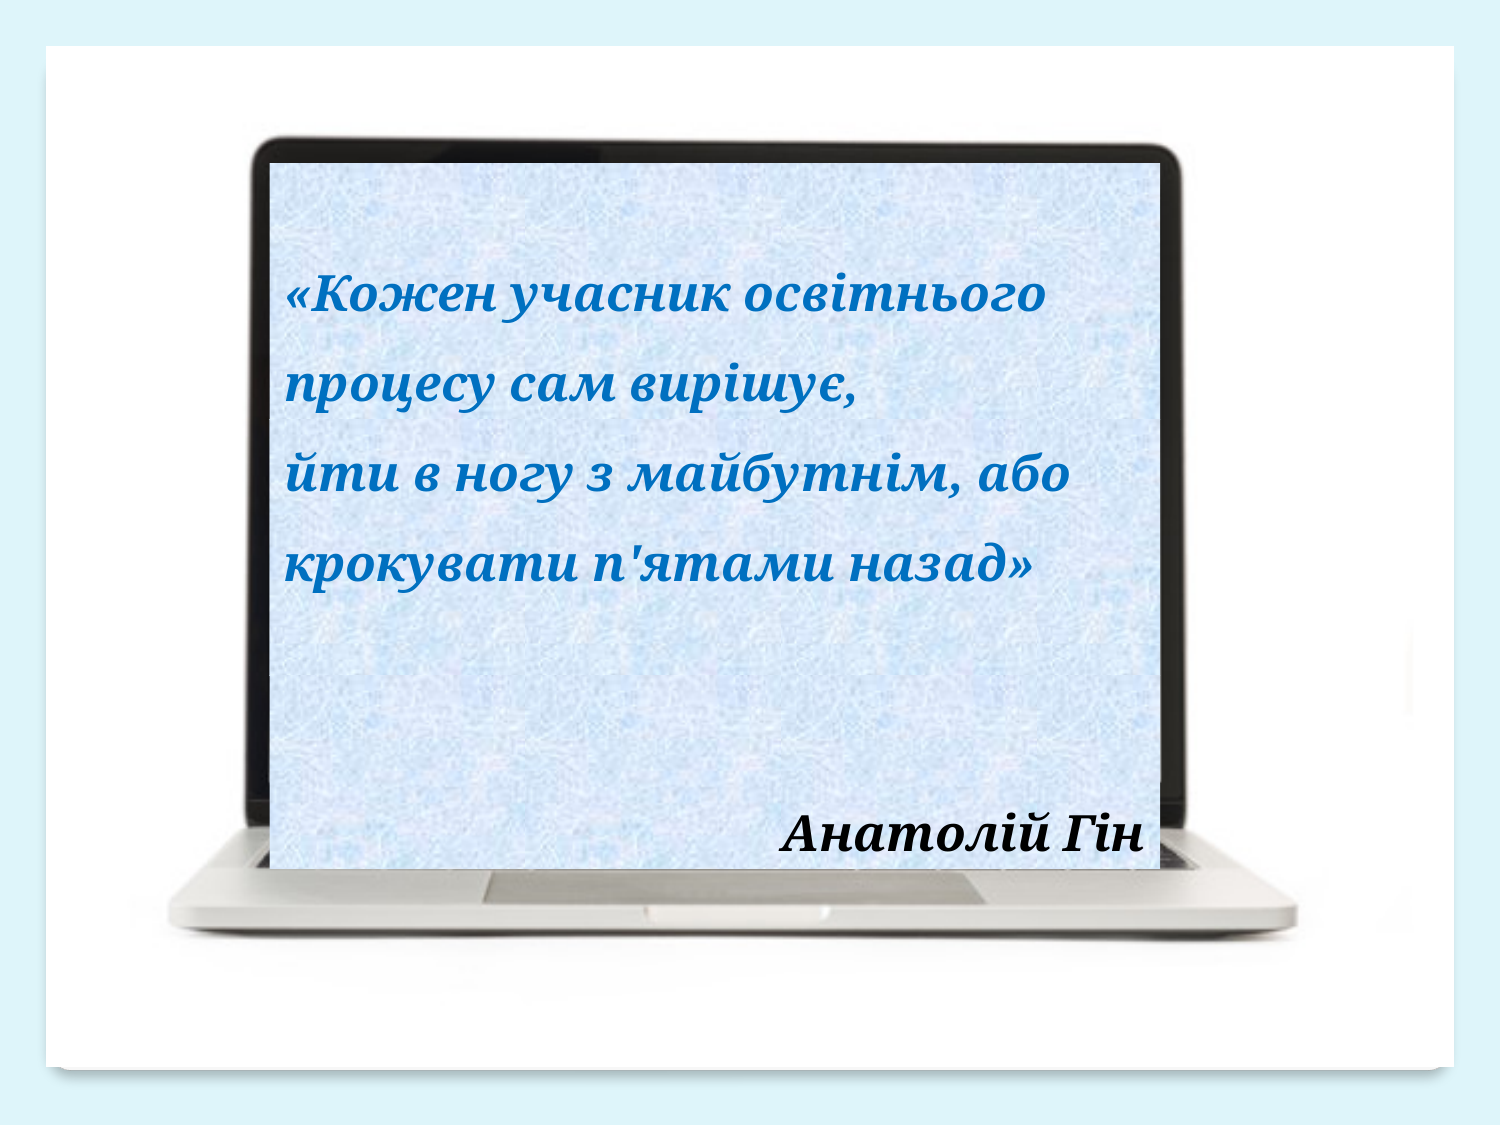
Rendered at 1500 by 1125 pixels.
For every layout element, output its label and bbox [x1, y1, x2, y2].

list [46, 46, 1454, 1067]
